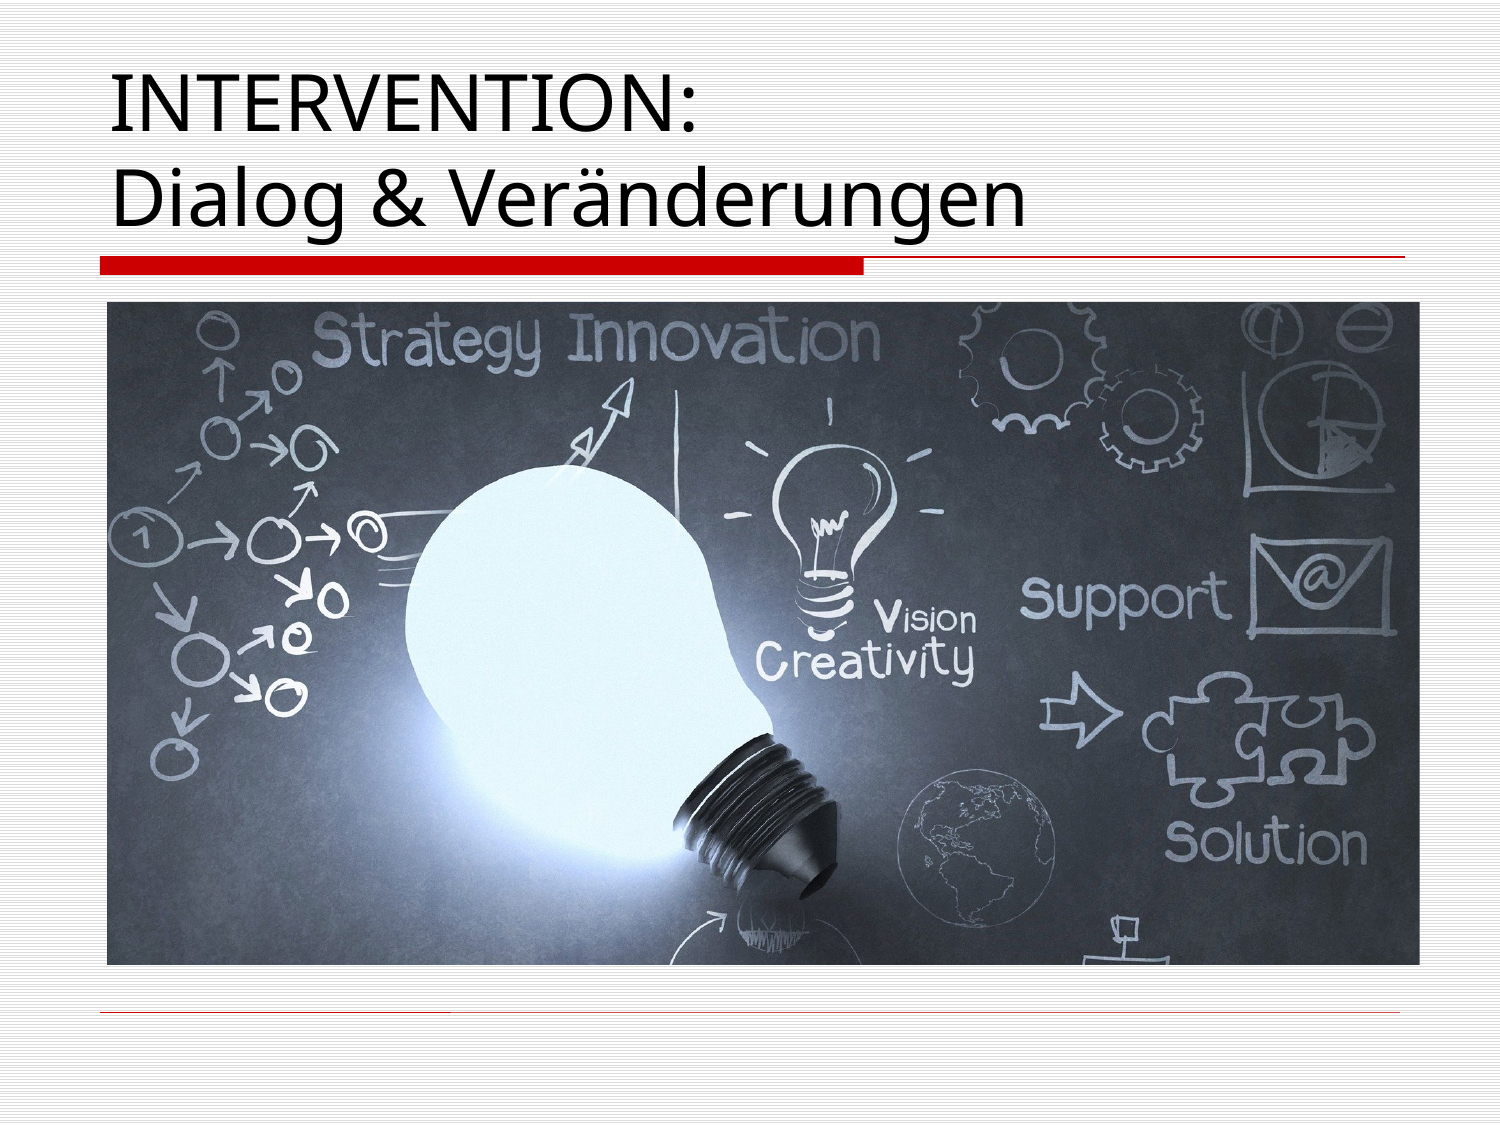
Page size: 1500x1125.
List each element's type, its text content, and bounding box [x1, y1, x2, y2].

picture [106, 302, 1420, 965]
title Intervention: Dialog & Veränderungen [94, 50, 1407, 250]
